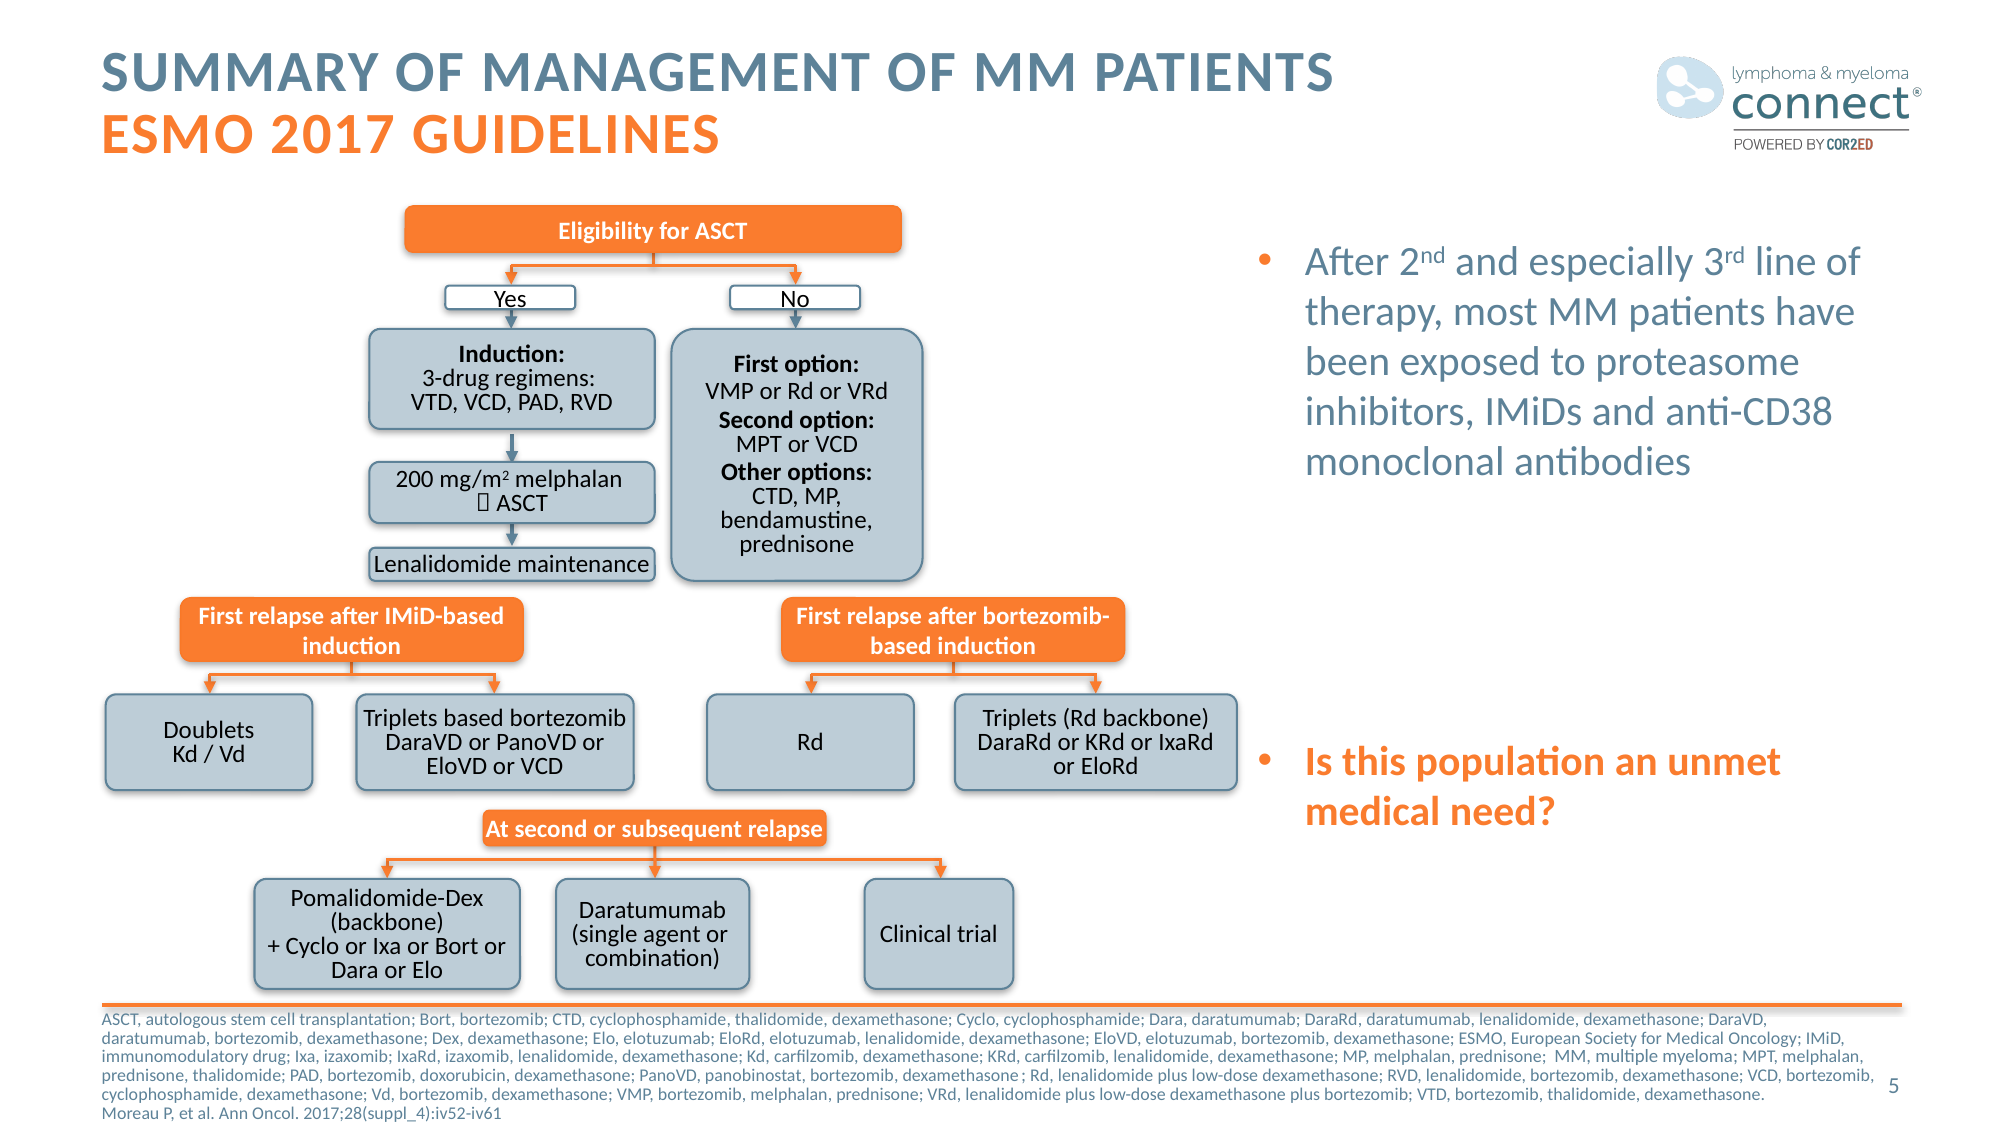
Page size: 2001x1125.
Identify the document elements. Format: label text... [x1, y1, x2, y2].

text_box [105, 205, 1238, 990]
slide_number 5 [1771, 1054, 1900, 1115]
list After 2nd and especially 3rd line of therapy, most MM patients have been exposed to proteasome inhibitors, IMiDs and anti-CD38 monoclonal antibodies Is this population an unmet medical need? [1257, 233, 1901, 977]
title Summary of management of MM patients ESMO 2017 guidelines [101, 40, 1536, 173]
list ASCT, autologous stem cell transplantation; Bort, bortezomib; CTD, cyclophosphamide, thalidomide, dexamethasone; Cyclo, cyclophosphamide; Dara, daratumumab; DaraRd, daratumumab, lenalidomide, dexamethasone; DaraVD, daratumumab, bortezomib, dexamethasone; Dex, dexamethasone; Elo, elotuzumab; EloRd, elotuzumab, lenalidomide, dexamethasone; EloVD, elotuzumab, bortezomib, dexamethasone; ESMO, European Society for Medical Oncology; IMiD, immunomodulatory drug; Ixa, izaxomib; IxaRd, izaxomib, lenalidomide, dexamethasone; Kd, carfilzomib, dexamethasone; KRd, carfilzomib, lenalidomide, dexamethasone; MP, melphalan, prednisone; MM, multiple myeloma; MPT, melphalan, prednisone, thalidomide; PAD, bortezomib, doxorubicin, dexamethasone; PanoVD, panobinostat, bortezomib, dexamethasone; Rd, lenalidomide plus low-dose dexamethasone; RVD, lenalidomide, bortezomib, dexamethasone; VCD, bortezomib, cyclophosphamide, dexamethasone; Vd, bortezomib, dexamethasone; VMP, bortezomib, melphalan, prednisone; VRd, lenalidomide plus low-dose dexamethasone plus bortezomib; VTD, bortezomib, thalidomide, dexamethasone. Moreau P, et al. Ann Oncol. 2017;28(suppl_4):iv52-iv61 [101, 1036, 1878, 1097]
picture [1641, 45, 1934, 161]
